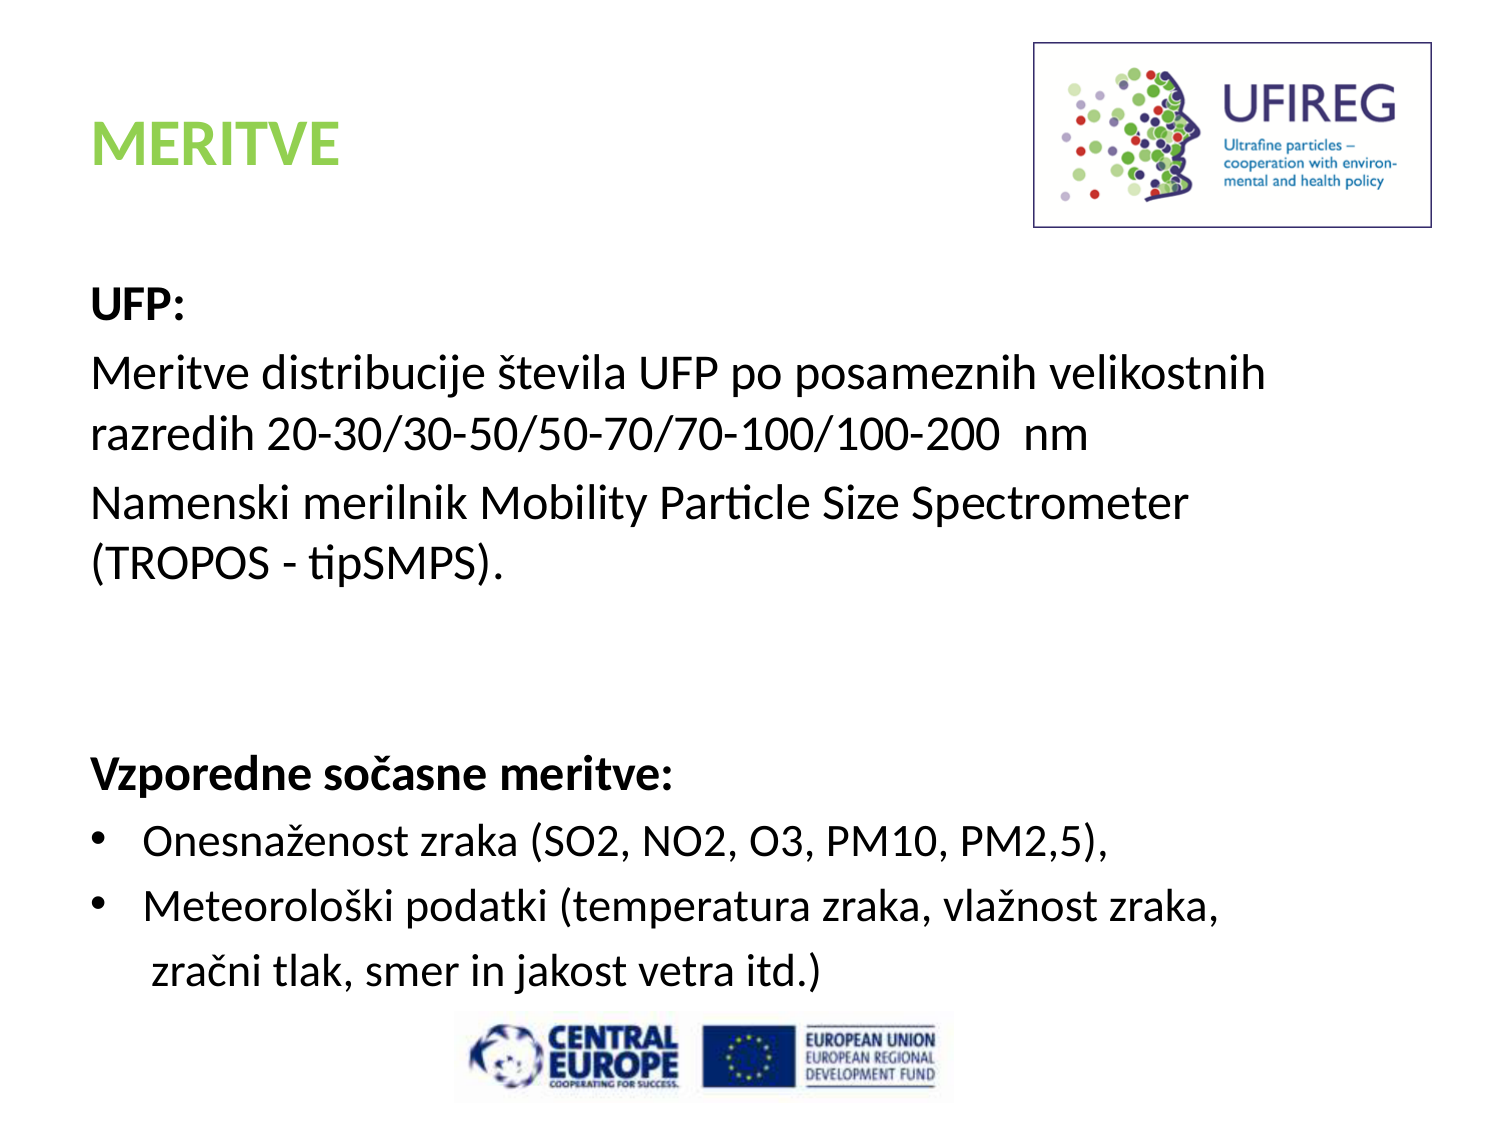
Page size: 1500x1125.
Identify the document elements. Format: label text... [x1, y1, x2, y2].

picture [454, 1011, 954, 1103]
picture [1033, 42, 1432, 228]
title MERITVE [75, 45, 1030, 233]
list UFP: Meritve distribucije števila UFP po posameznih velikostnih razredih 20-30/30-50/50-70/70-100/100-200 nm Namenski merilnik Mobility Particle Size Spectrometer (TROPOS - tipSMPS). Vzporedne sočasne meritve: Onesnaženost zraka (SO2, NO2, O3, PM10, PM2,5), Meteorološki podatki (temperatura zraka, vlažnost zraka, zračni tlak, smer in jakost vetra itd.) [75, 262, 1329, 1005]
